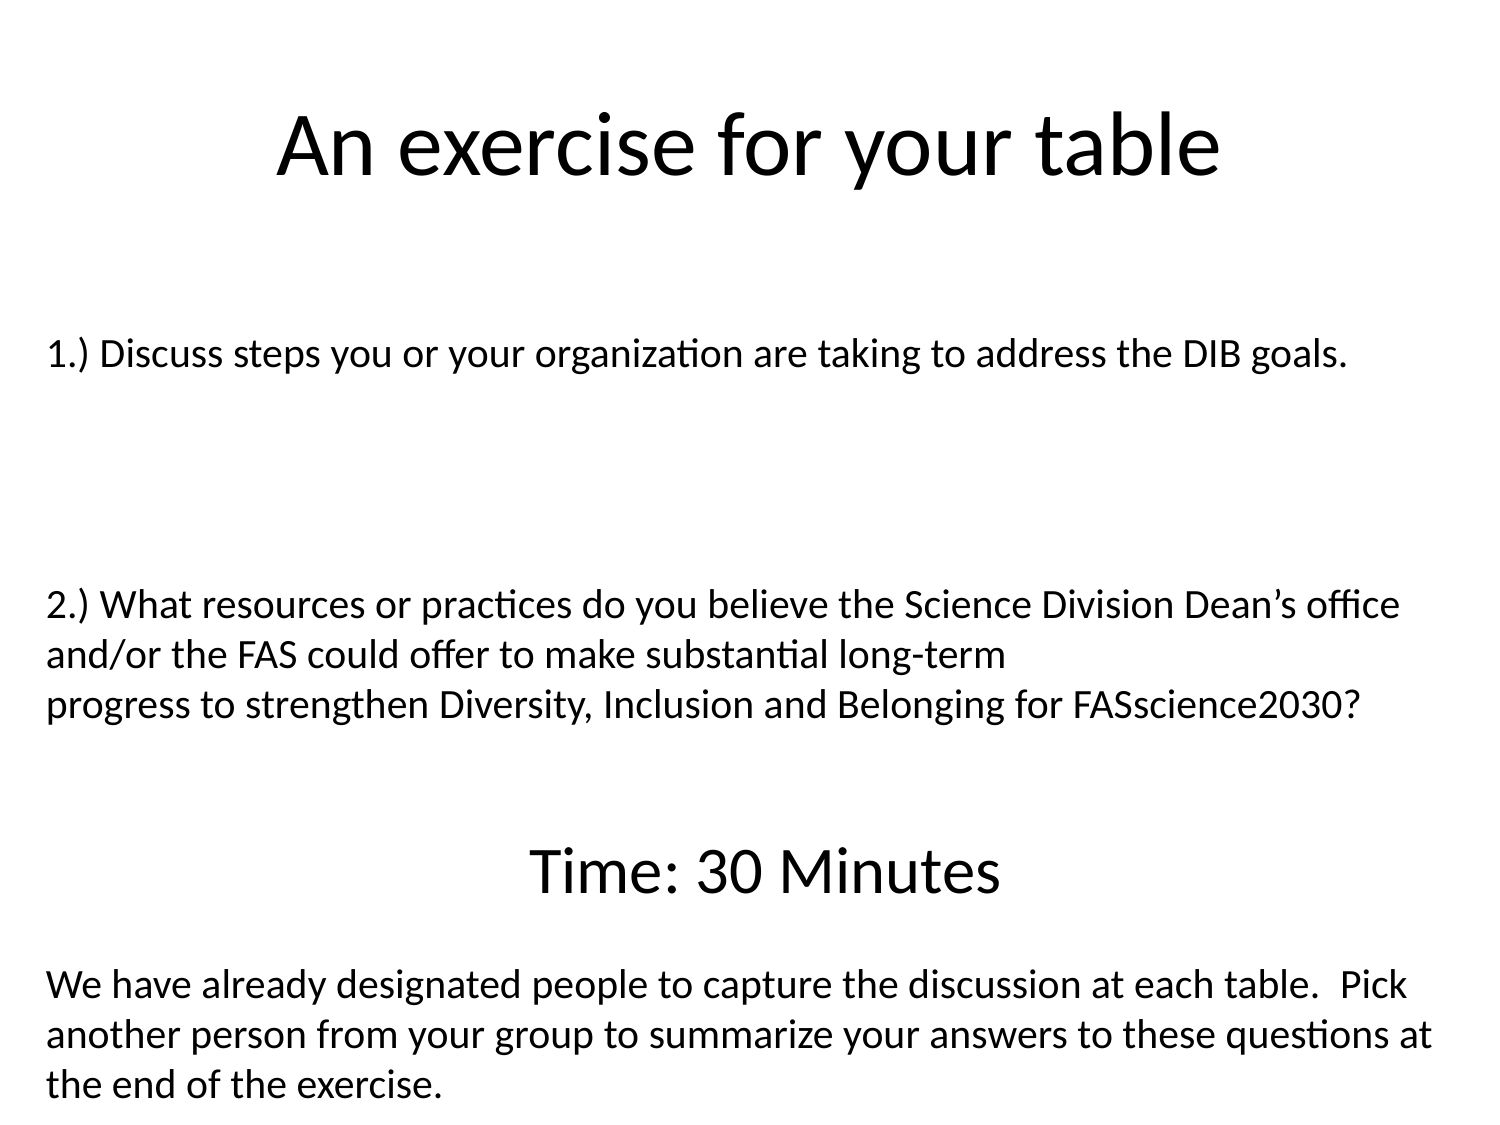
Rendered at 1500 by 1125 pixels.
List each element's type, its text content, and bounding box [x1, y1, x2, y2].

text_box 1.) Discuss steps you or your organization are taking to address the DIB goals. 2.) What resources or practices do you believe the Science Division Dean’s office and/or the FAS could offer to make substantial long-term progress to strengthen Diversity, Inclusion and Belonging for FASscience2030? Time: 30 Minutes We have already designated people to capture the discussion at each table. Pick another person from your group to summarize your answers to these questions at the end of the exercise. [31, 268, 1500, 1125]
title An exercise for your table [75, 45, 1425, 233]
